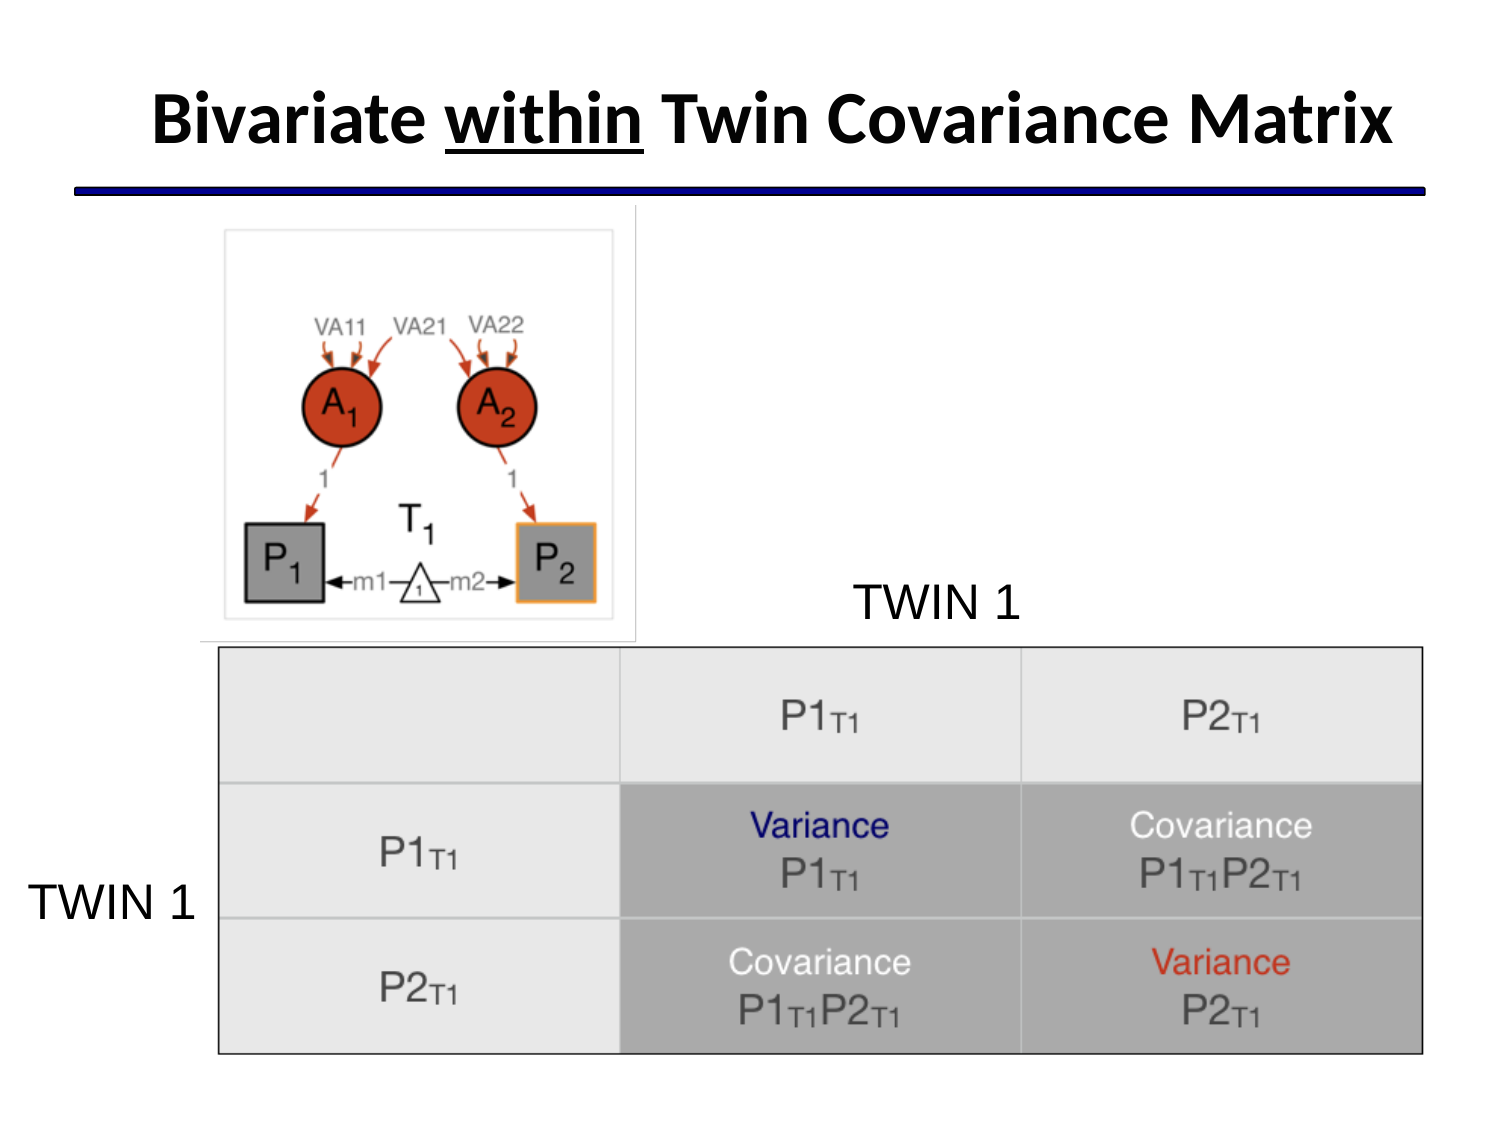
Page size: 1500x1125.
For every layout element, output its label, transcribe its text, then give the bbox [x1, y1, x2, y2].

picture [199, 205, 1426, 1058]
text_box [74, 187, 1425, 196]
text_box Bivariate within Twin Covariance Matrix [42, 26, 1500, 202]
text_box TWIN 1 [12, 862, 194, 938]
